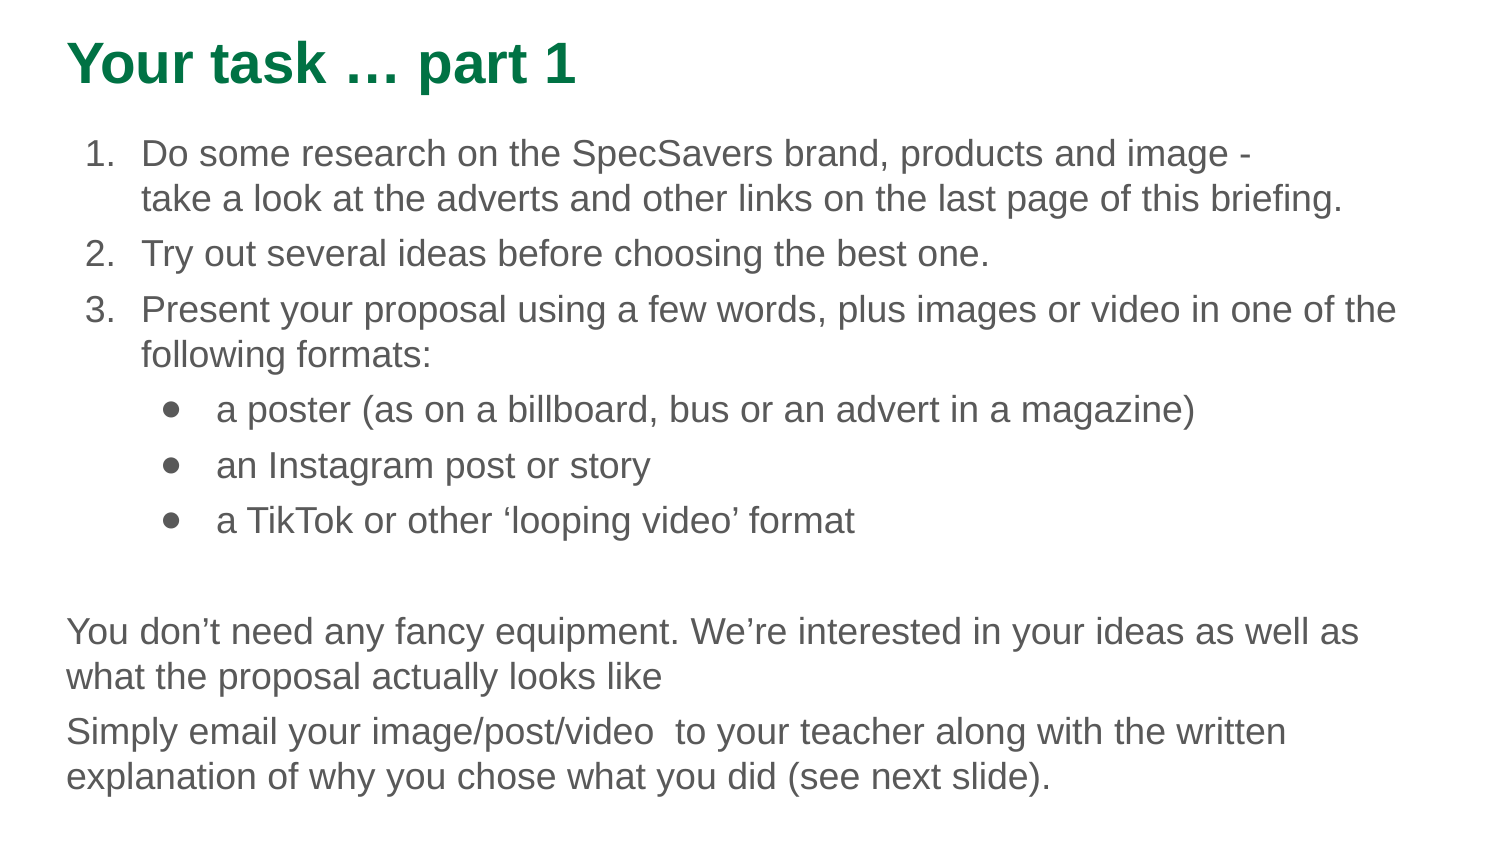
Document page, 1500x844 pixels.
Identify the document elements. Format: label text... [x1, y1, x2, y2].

list Do some research on the SpecSavers brand, products and image - take a look at the adverts and other links on the last page of this briefing. Try out several ideas before choosing the best one. Present your proposal using a few words, plus images or video in one of the following formats: a poster (as on a billboard, bus or an advert in a magazine) an Instagram post or story a TikTok or other ‘looping video’ format You don’t need any fancy equipment. We’re interested in your ideas as well as what the proposal actually looks like Simply email your image/post/video to your teacher along with the written explanation of why you chose what you did (see next slide). [51, 114, 1449, 844]
title Your task … part 1 [51, 10, 1449, 105]
